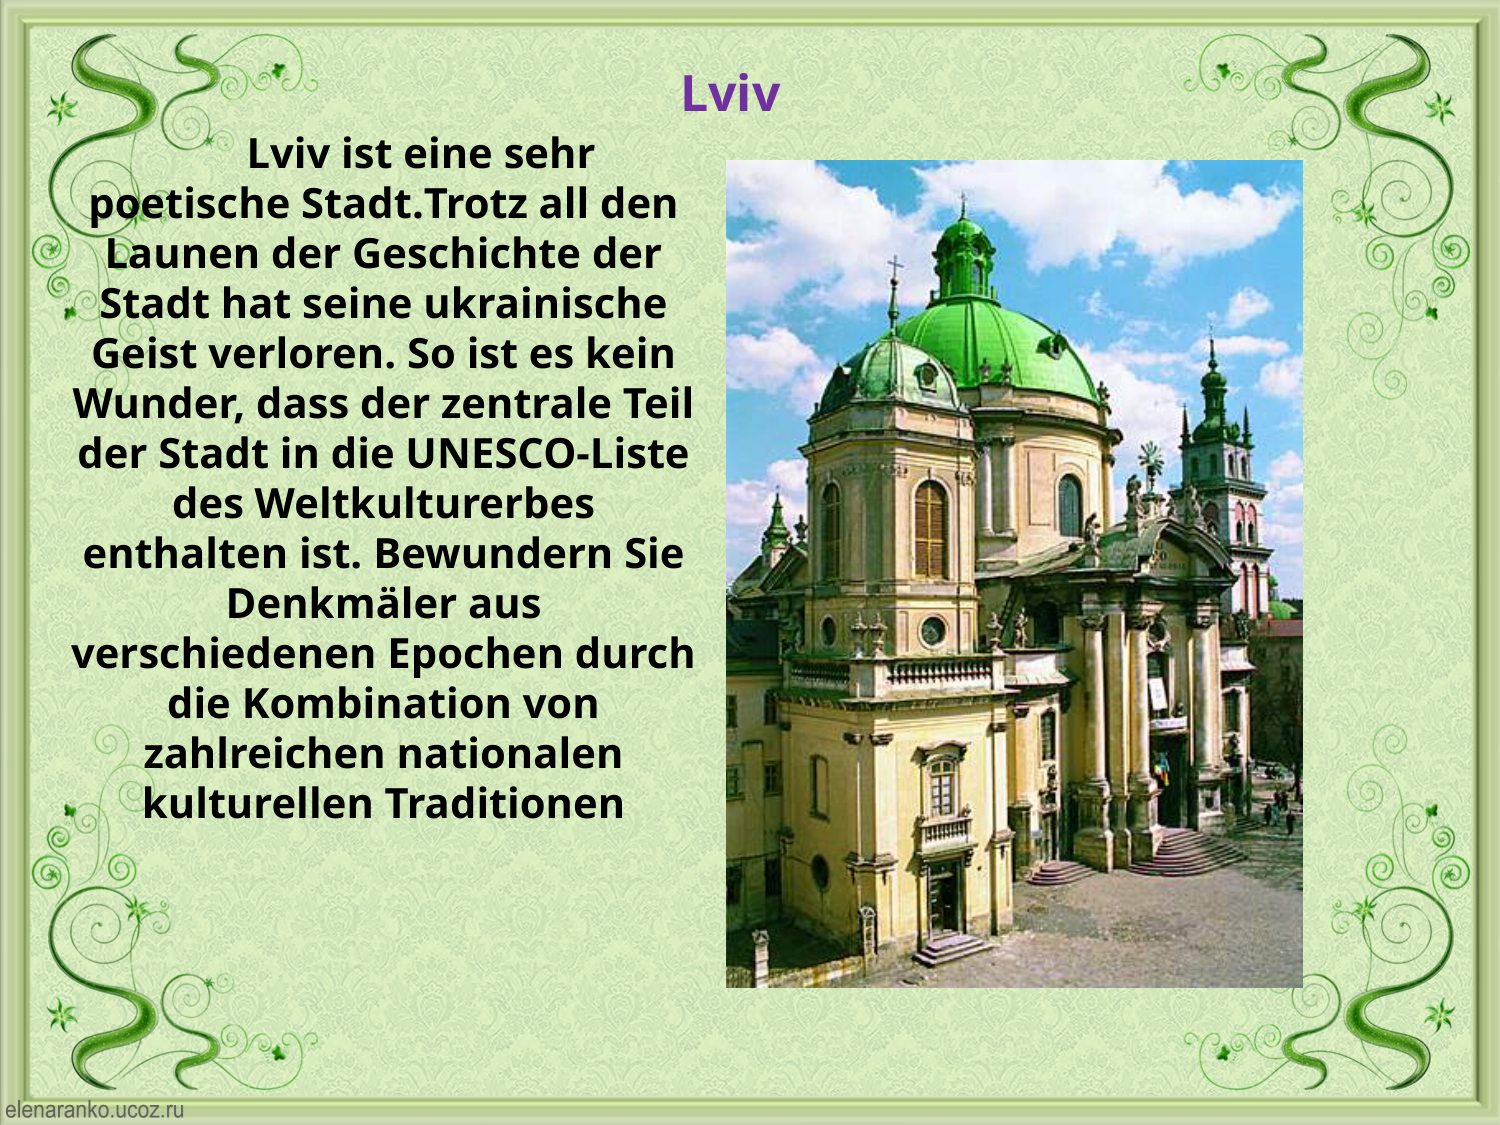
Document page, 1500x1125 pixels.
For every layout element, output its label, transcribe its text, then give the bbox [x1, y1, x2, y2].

picture [0, 0, 1500, 1125]
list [726, 160, 1303, 988]
title Lviv ist eine sehr poetische Stadt.Trotz all den Launen der Geschichte der Stadt hat seine ukrainische Geist verloren. So ist es kein Wunder, dass der zentrale Teil der Stadt in die UNESCO-Liste des Weltkulturerbes enthalten ist. Bewundern Sie Denkmäler aus verschiedenen Epochen durch die Kombination von zahlreichen nationalen kulturellen Traditionen [53, 113, 715, 740]
text_box Lviv [652, 54, 809, 130]
